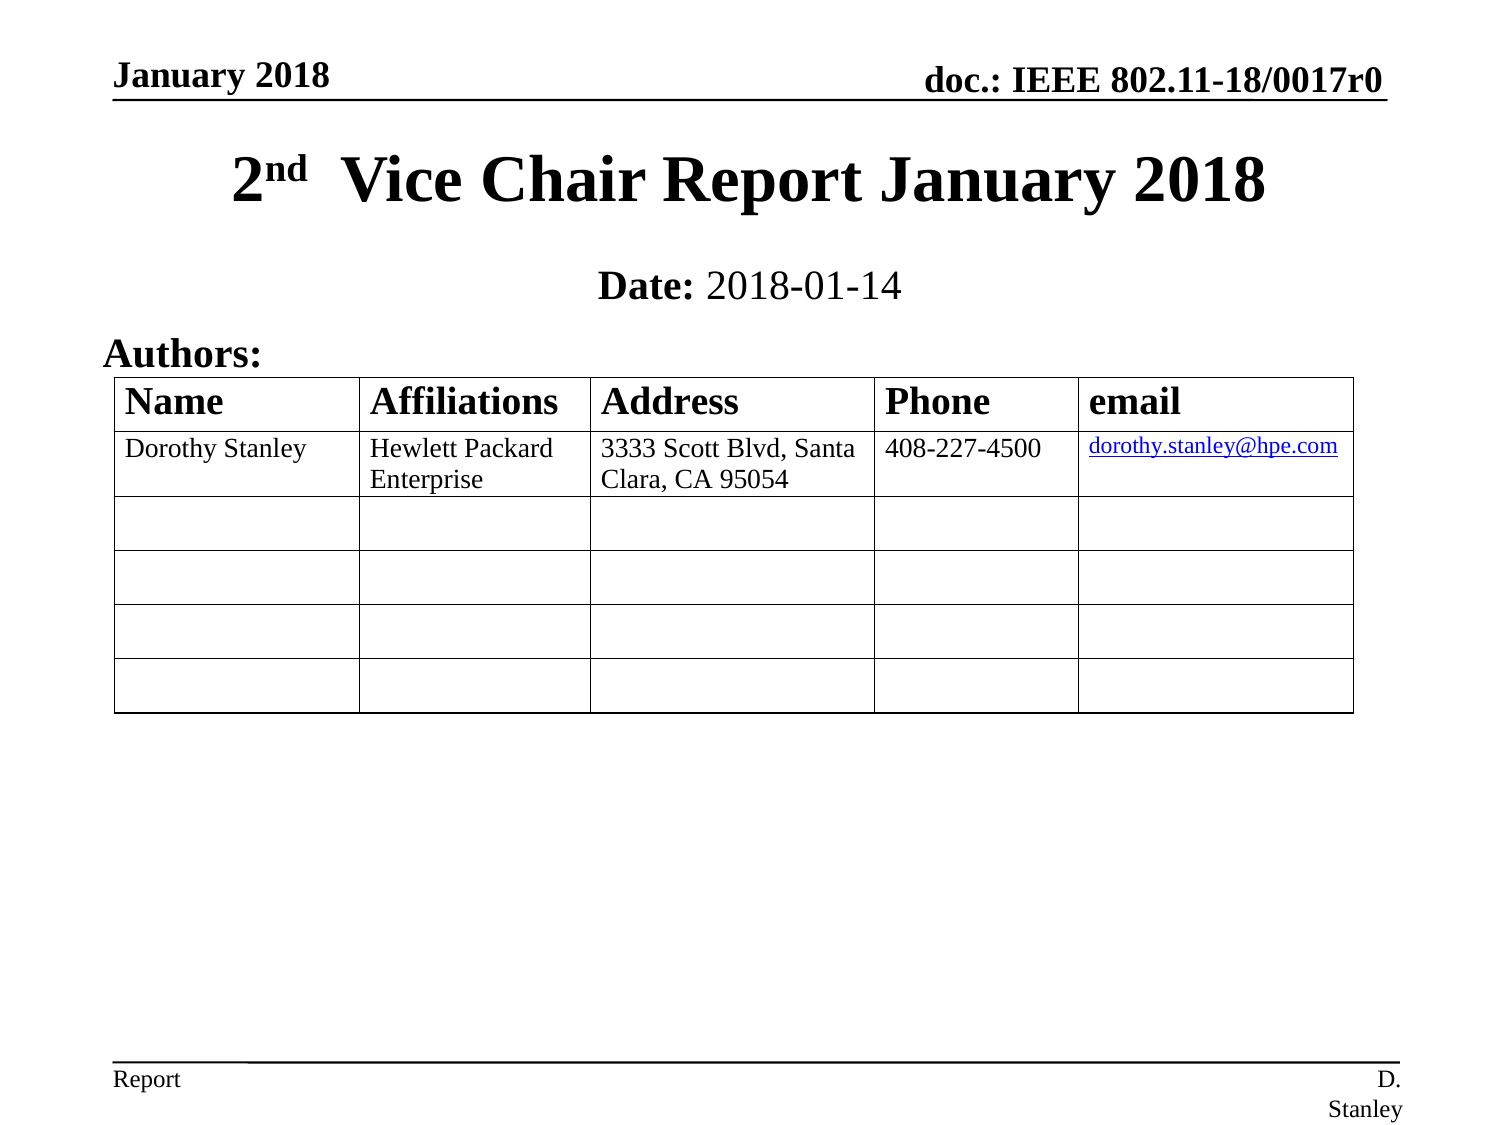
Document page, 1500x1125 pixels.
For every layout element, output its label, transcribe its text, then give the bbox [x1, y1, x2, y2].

list Date: 2018-01-14 [112, 249, 1388, 313]
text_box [99, 376, 1380, 806]
footer D. Stanley, HP Enterprise [1324, 1061, 1402, 1093]
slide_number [112, 49, 413, 96]
title 2nd Vice Chair Report January 2018 [112, 112, 1388, 238]
text_box Authors: [87, 318, 325, 381]
